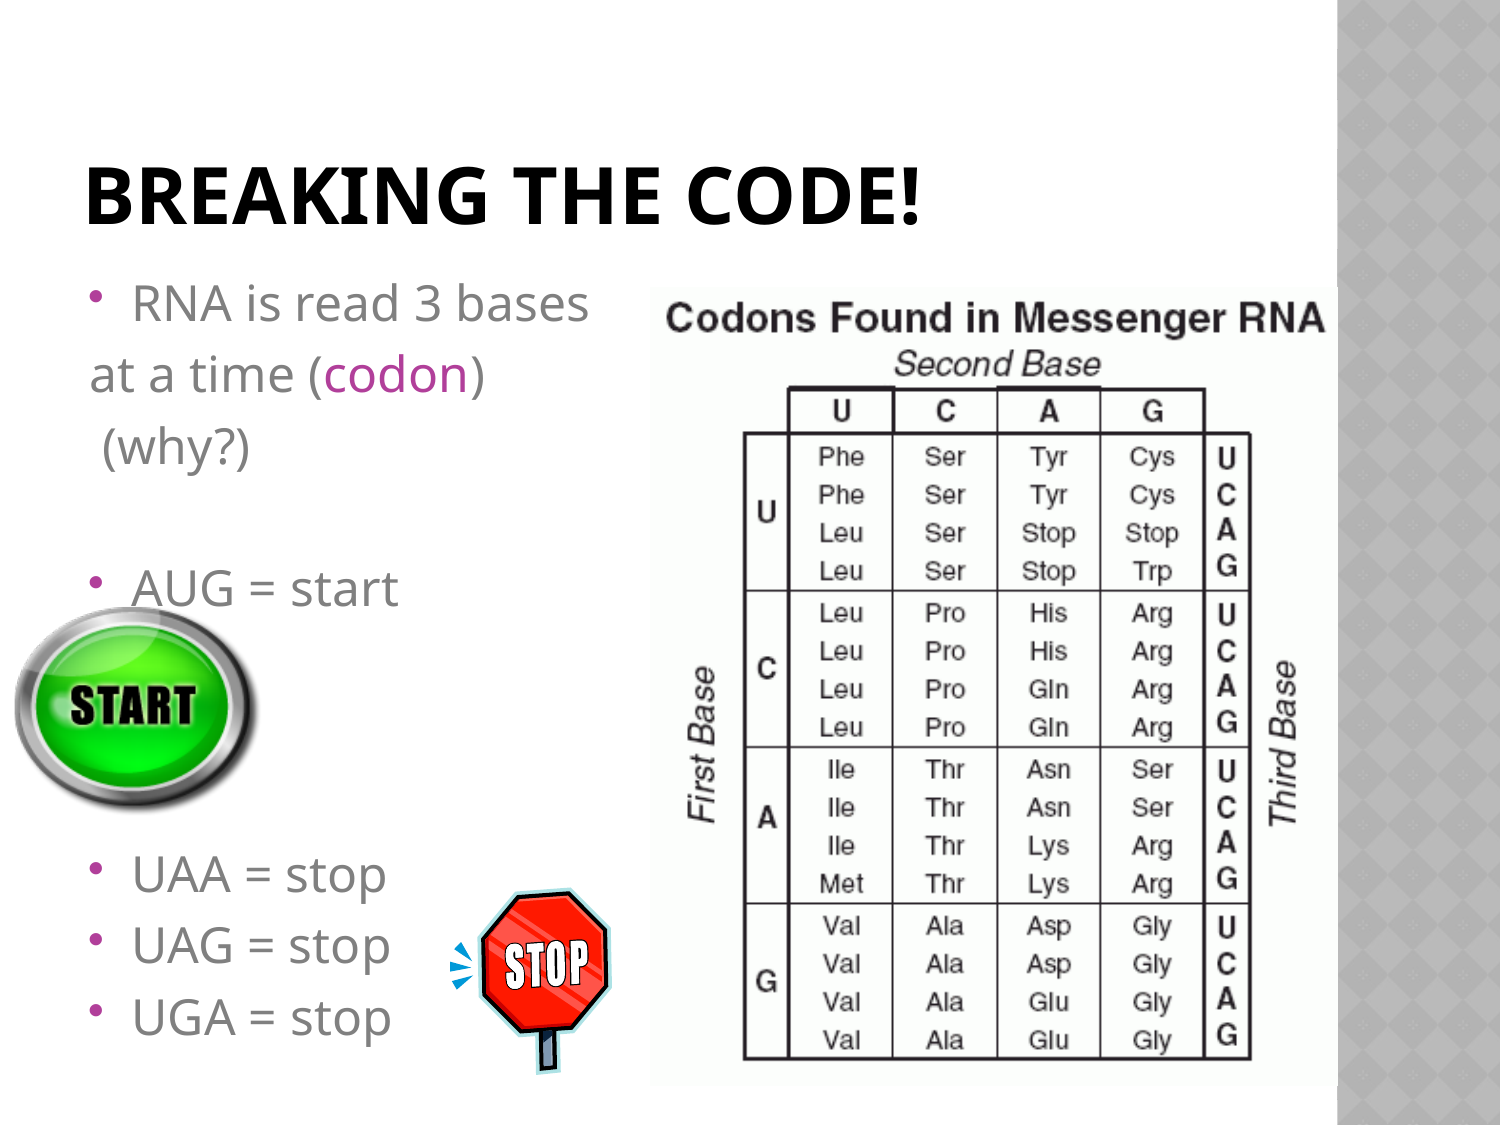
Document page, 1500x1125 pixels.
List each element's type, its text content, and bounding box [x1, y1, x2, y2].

title Breaking the code! [75, 52, 1263, 240]
list RNA is read 3 bases at a time (codon) (why?) AUG = start UAA = stop UAG = stop UGA = stop [75, 264, 1263, 1059]
picture [0, 574, 263, 838]
picture [649, 286, 1338, 1086]
picture [449, 887, 613, 1076]
